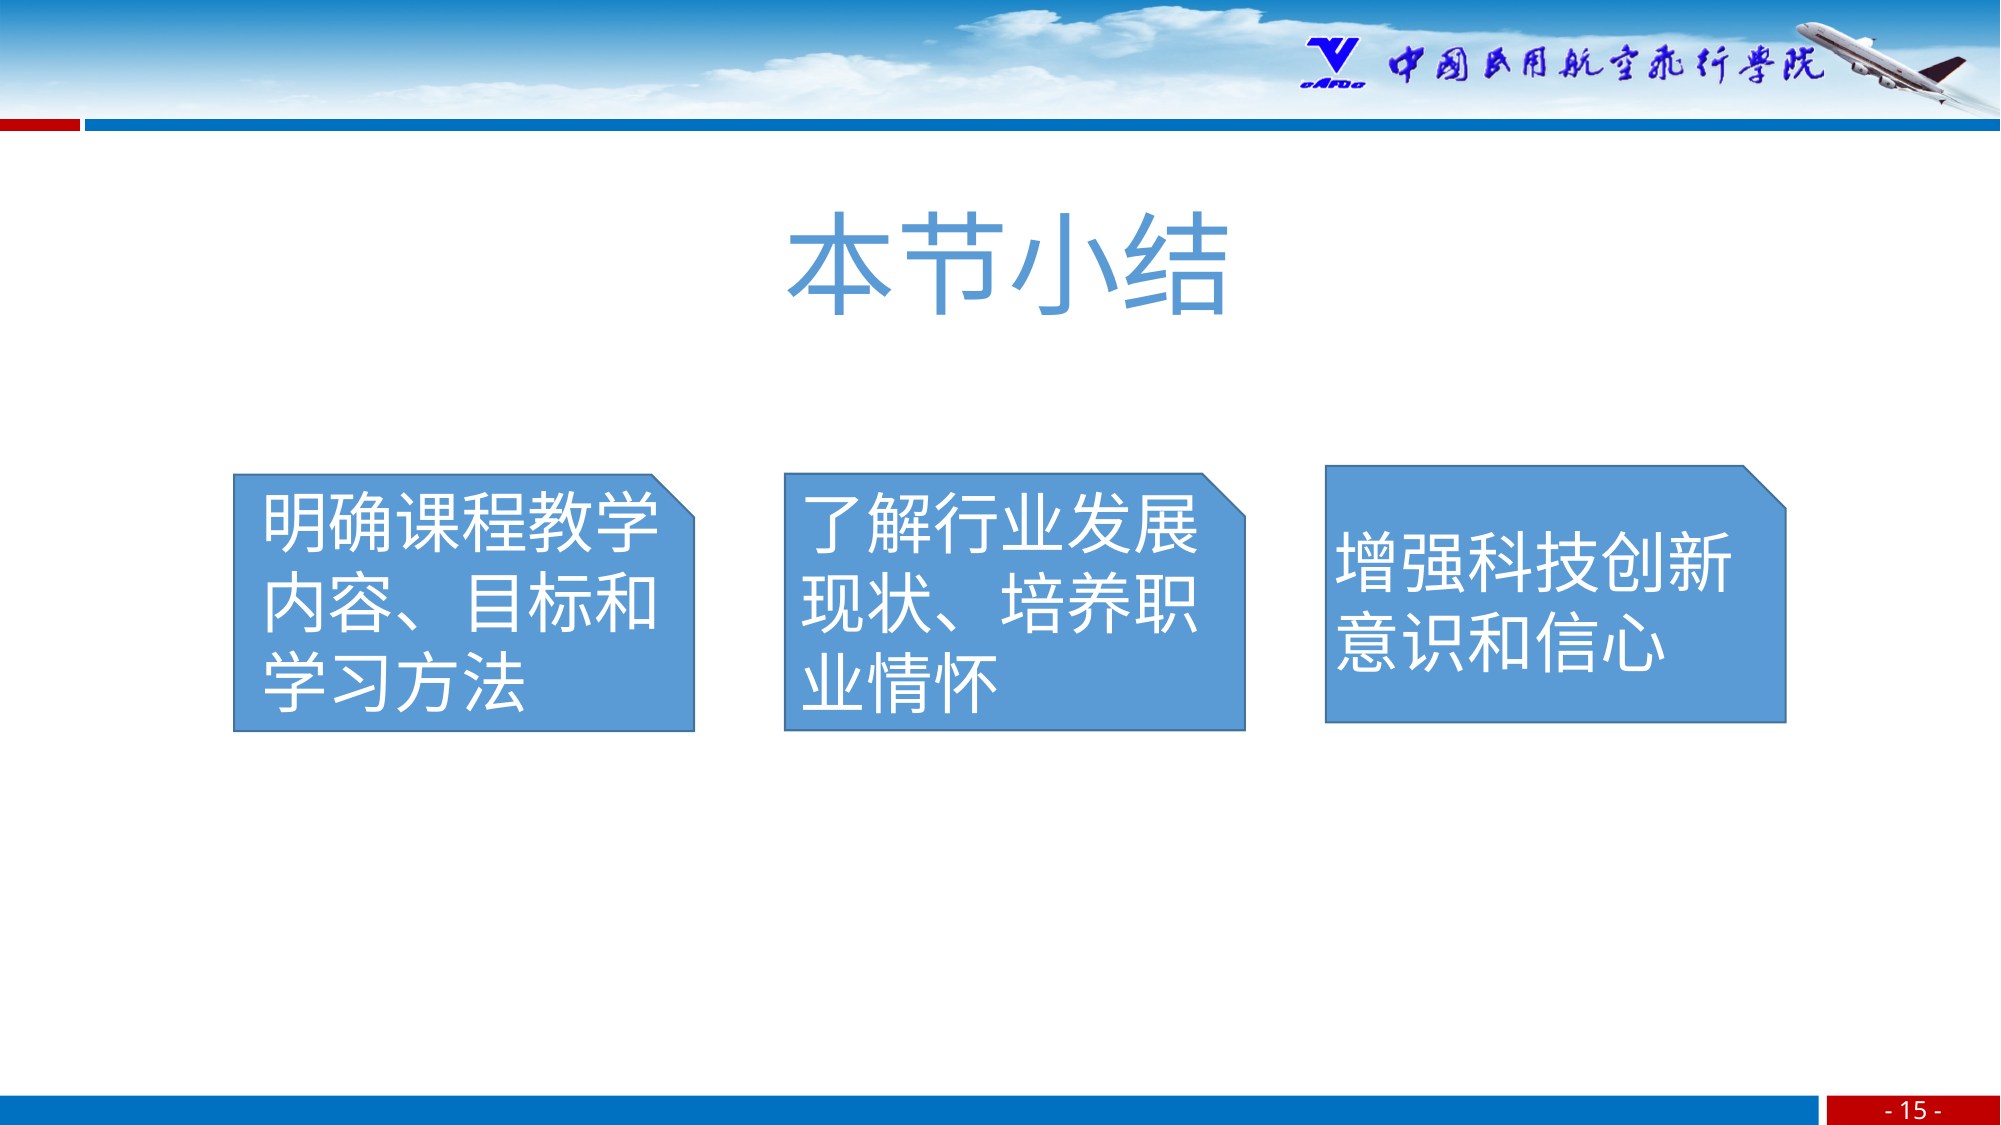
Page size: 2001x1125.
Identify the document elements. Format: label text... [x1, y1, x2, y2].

picture [0, 0, 2000, 137]
text_box 本节小结 [768, 186, 1494, 337]
text_box 增强科技创新意识和信心 [1319, 513, 1793, 689]
text_box 了解行业发展现状、培养职业情怀 [785, 474, 1258, 730]
text_box [233, 473, 696, 733]
text_box 明确课程教学内容、目标和学习方法 [246, 473, 720, 729]
text_box [1324, 689, 1787, 724]
text_box [1324, 464, 1787, 513]
